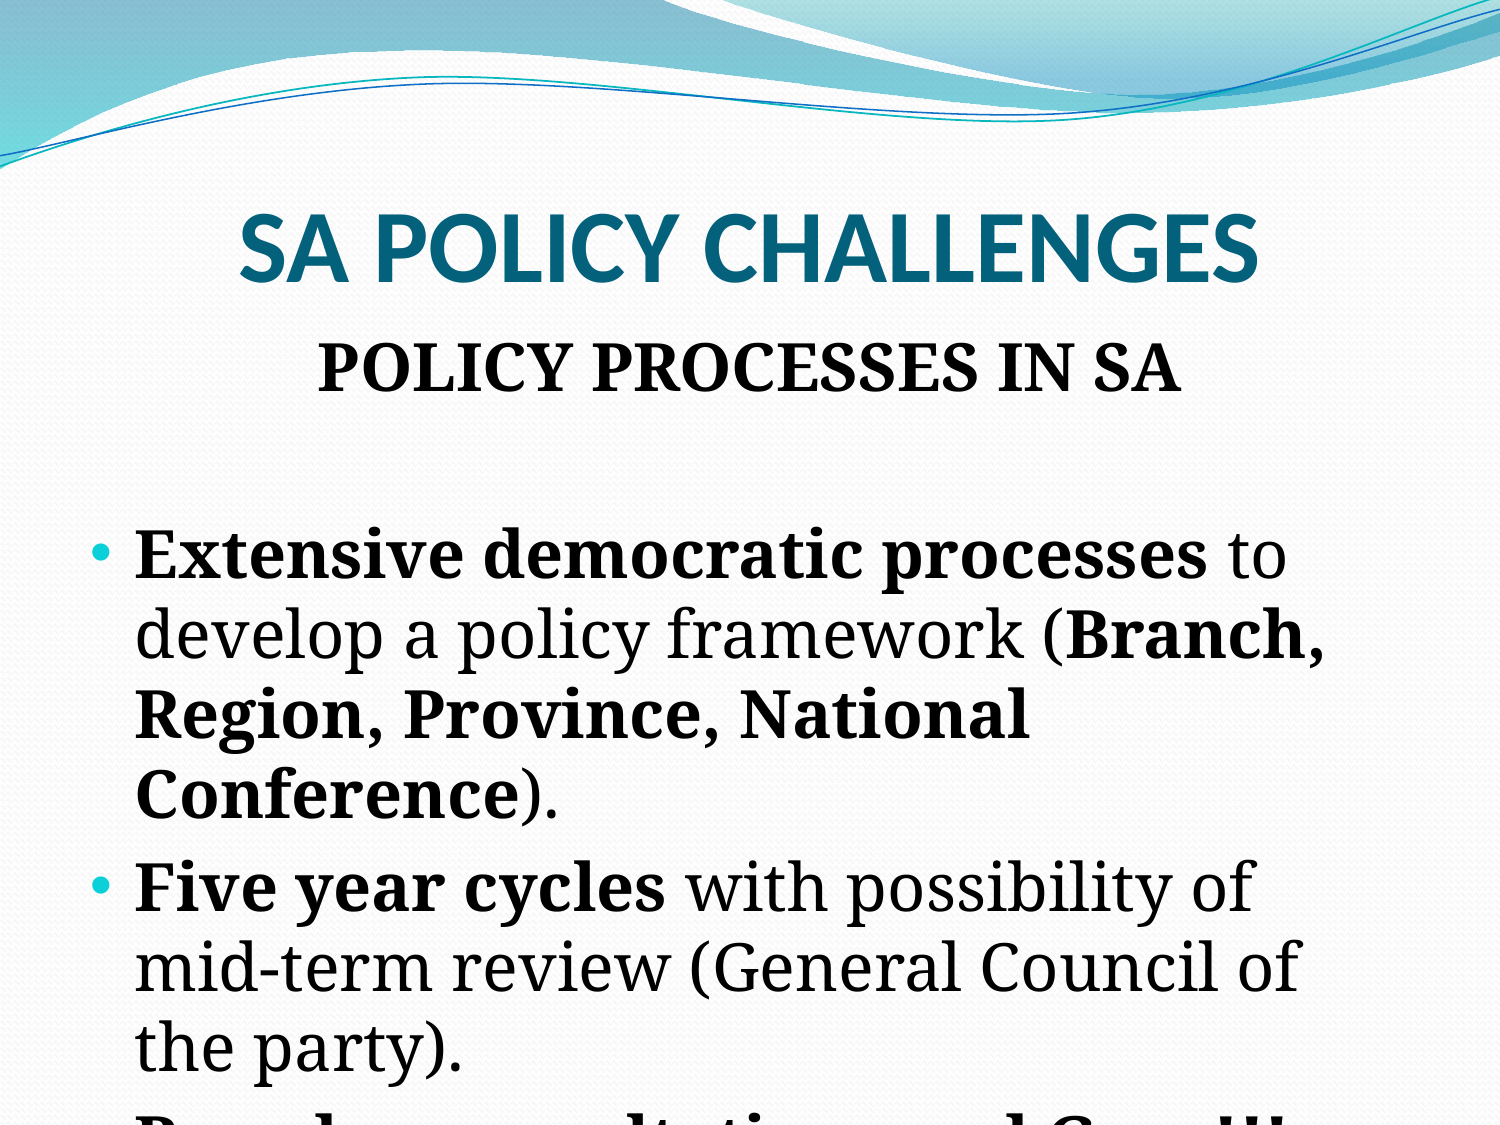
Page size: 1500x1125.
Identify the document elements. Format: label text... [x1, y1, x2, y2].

title SA POLICY CHALLENGES [75, 115, 1425, 303]
list POLICY PROCESSES IN SA Extensive democratic processes to develop a policy framework (Branch, Region, Province, National Conference). Five year cycles with possibility of mid-term review (General Council of the party). Broader consultations and Gaps!!! [75, 317, 1425, 1038]
